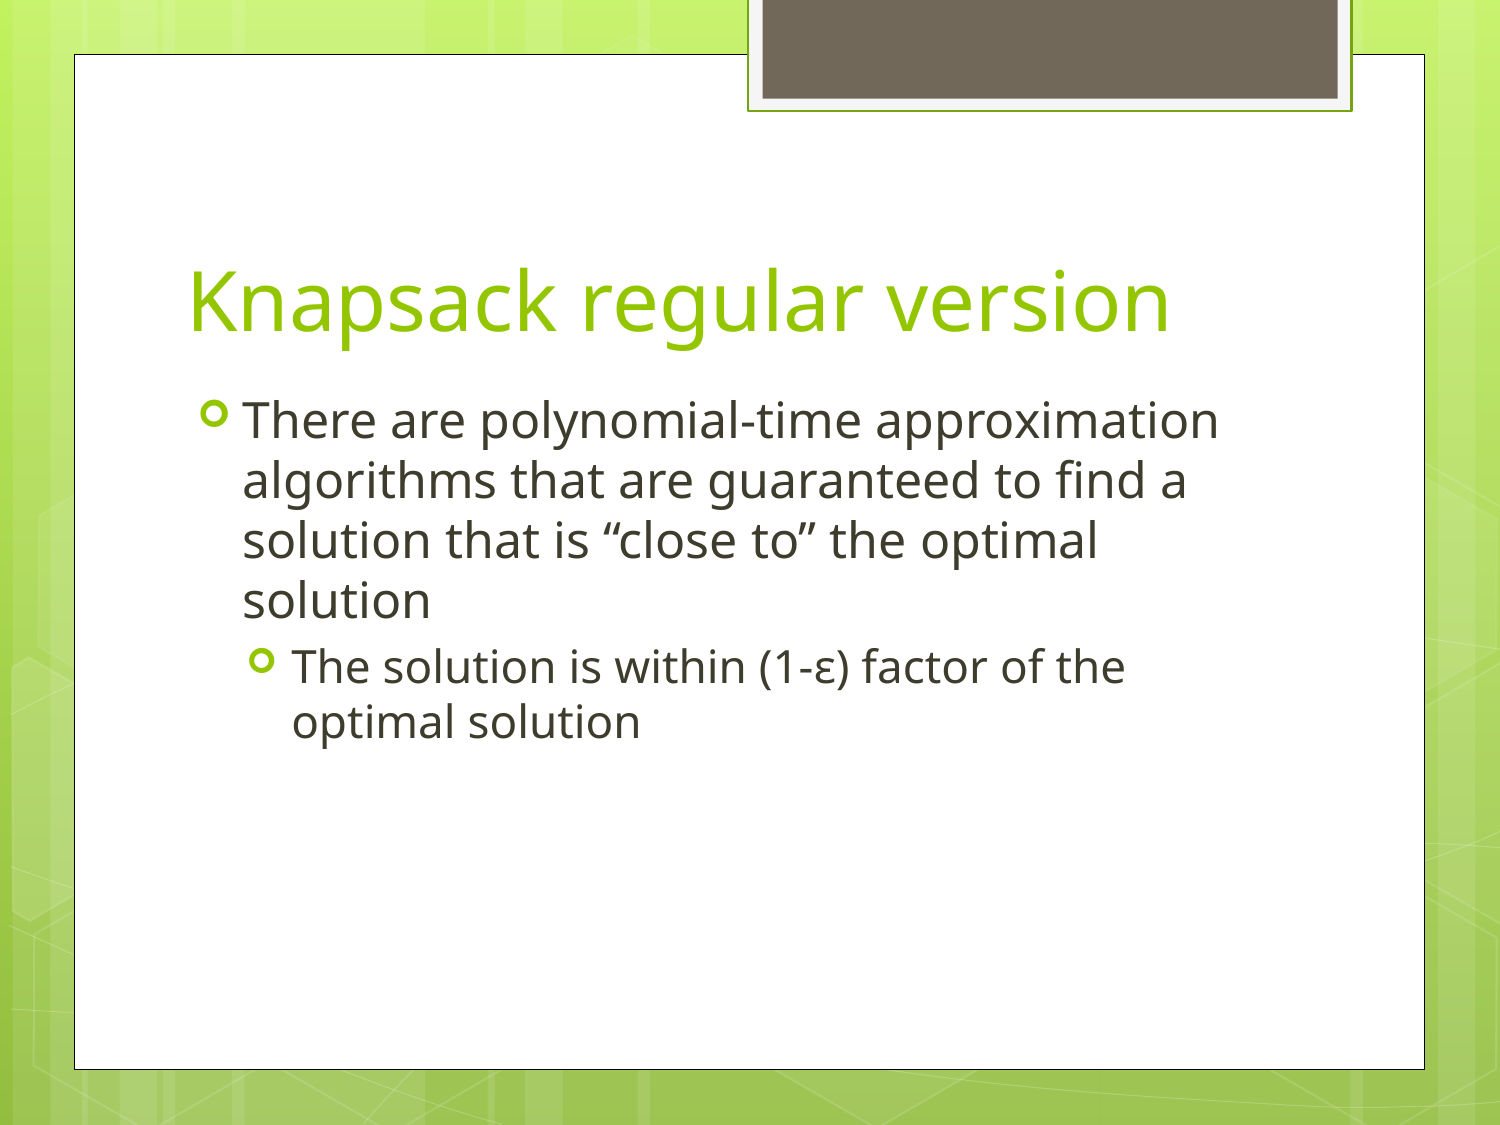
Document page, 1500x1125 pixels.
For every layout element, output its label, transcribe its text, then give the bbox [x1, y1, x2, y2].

list There are polynomial-time approximation algorithms that are guaranteed to find a solution that is “close to” the optimal solution The solution is within (1-ε) factor of the optimal solution [171, 381, 1283, 957]
title Knapsack regular version [171, 168, 1324, 357]
